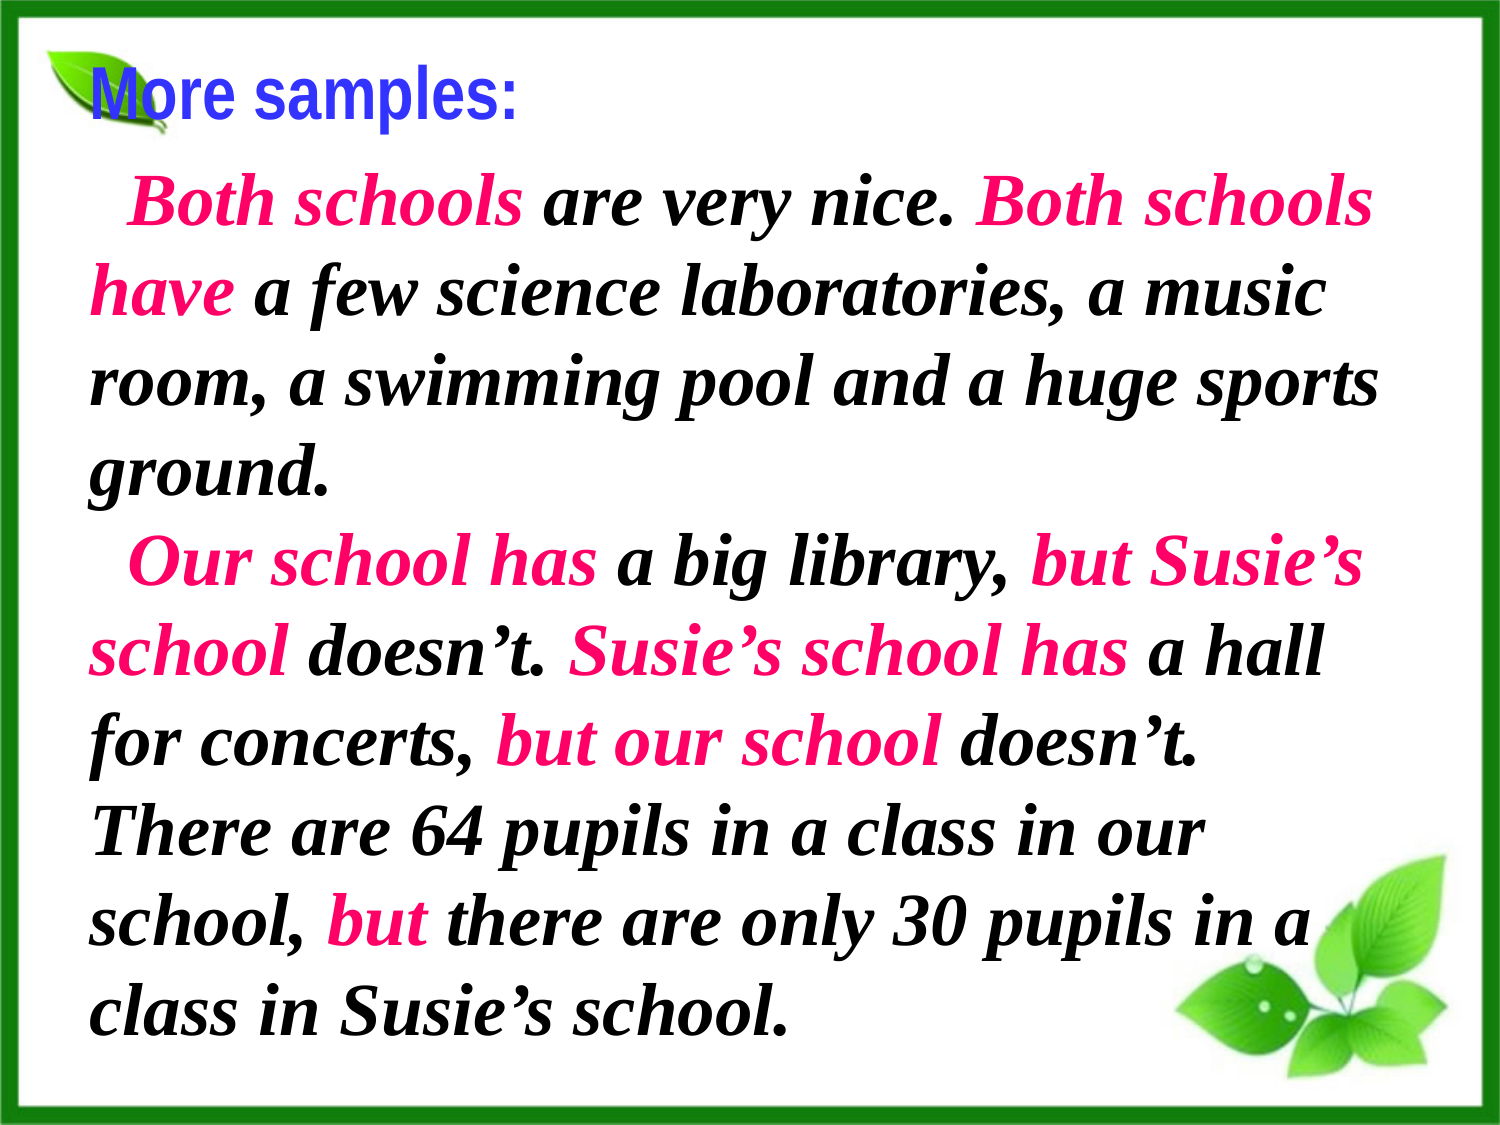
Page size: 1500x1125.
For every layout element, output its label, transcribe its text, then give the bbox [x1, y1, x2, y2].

text_box Both schools are very nice. Both schools have a few science laboratories, a music room, a swimming pool and a huge sports ground. Our school has a big library, but Susie’s school doesn’t. Susie’s school has a hall for concerts, but our school doesn’t. There are 64 pupils in a class in our school, but there are only 30 pupils in a class in Susie’s school. [74, 143, 1413, 1058]
picture [0, 0, 1500, 1125]
text_box More samples: [75, 37, 650, 143]
